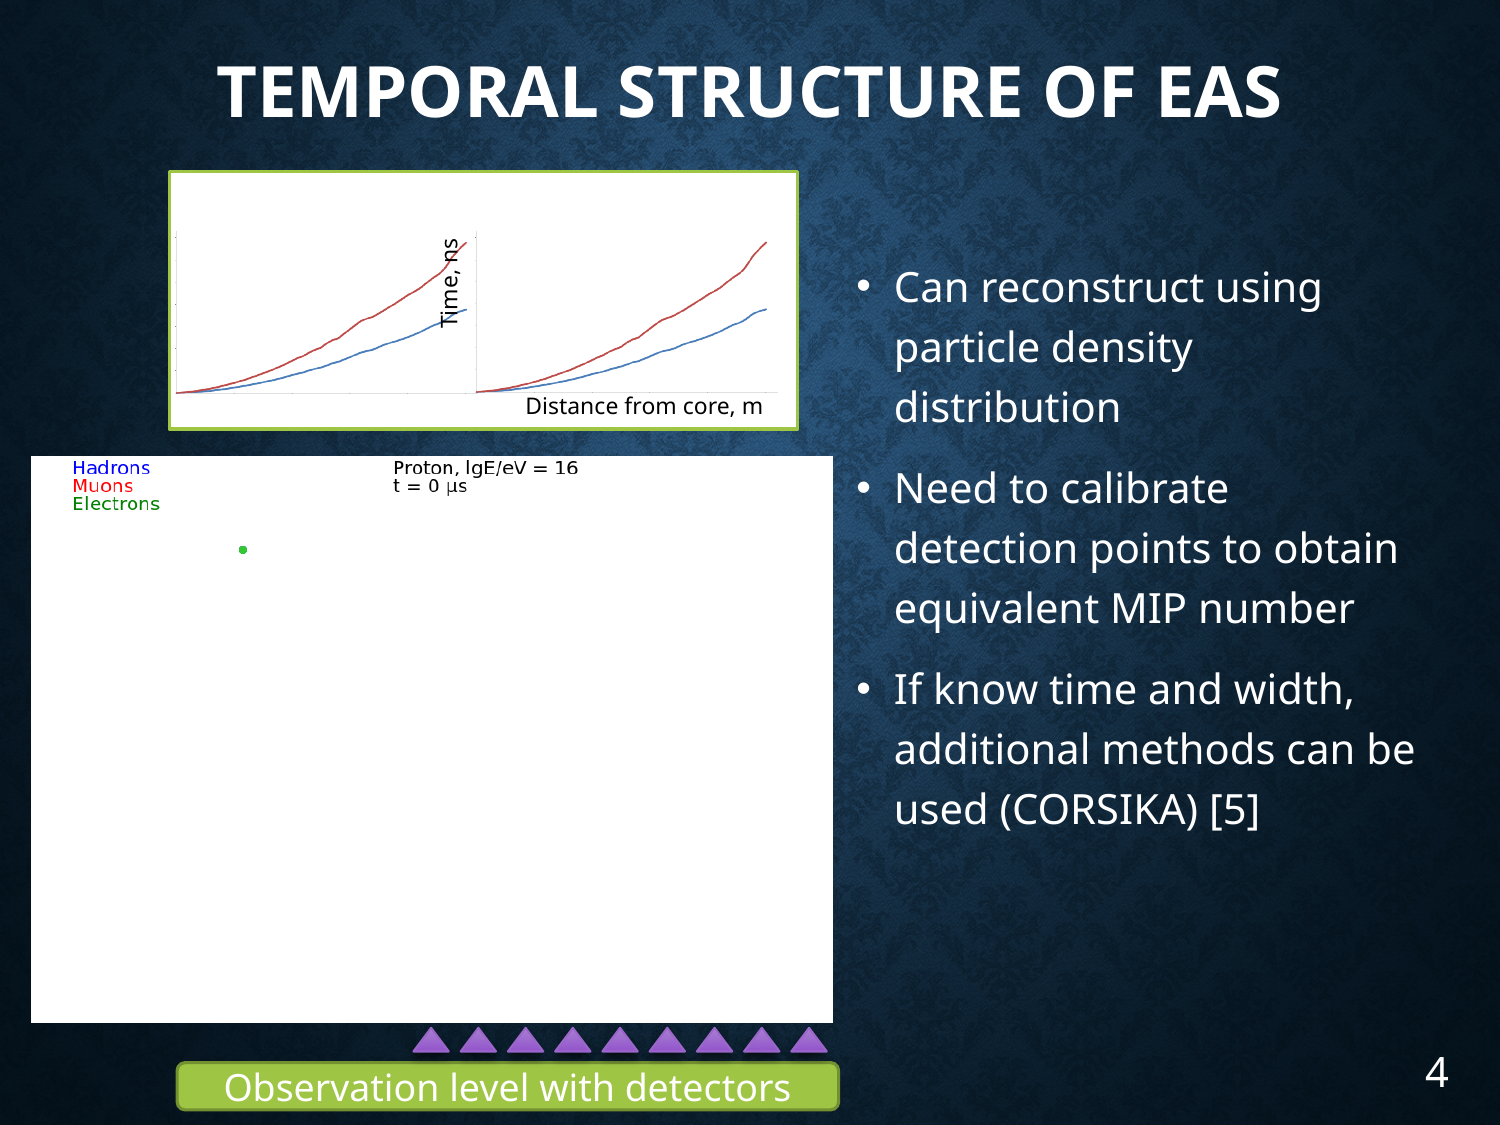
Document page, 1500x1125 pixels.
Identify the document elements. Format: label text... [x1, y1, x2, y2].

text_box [30, 456, 834, 1052]
slide_number 4 [1139, 1044, 1464, 1105]
title Temporal structure of eas [0, 29, 1500, 160]
list Can reconstruct using particle density distribution Need to calibrate detection points to obtain equivalent MIP number If know time and width, additional methods can be used (CORSIKA) [5] [841, 243, 1438, 1078]
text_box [168, 171, 799, 430]
text_box Observation level with detectors [175, 1062, 841, 1112]
